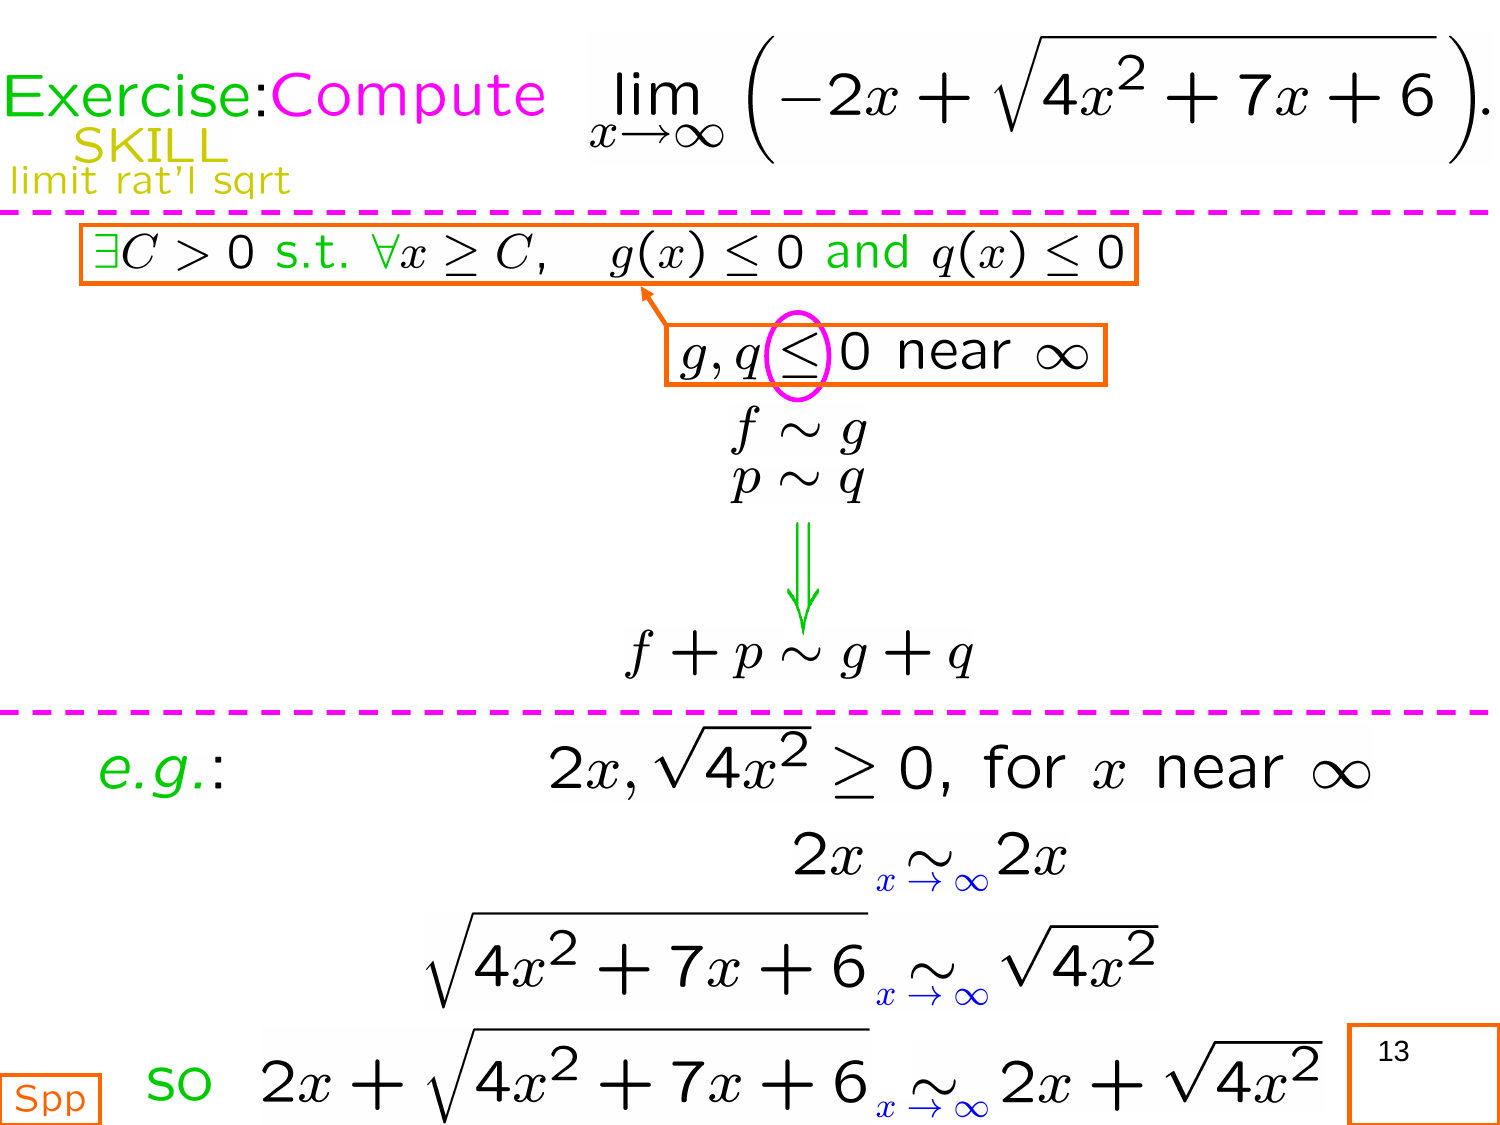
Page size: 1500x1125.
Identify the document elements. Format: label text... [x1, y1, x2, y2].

picture [874, 1040, 1326, 1120]
picture [5, 71, 265, 118]
picture [424, 911, 1160, 1010]
picture [623, 517, 973, 681]
picture [261, 1026, 871, 1125]
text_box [12, 125, 292, 201]
picture [728, 466, 865, 505]
picture [147, 1067, 213, 1102]
slide_number 13 [1074, 1024, 1425, 1103]
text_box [80, 224, 1138, 284]
text_box [782, 394, 814, 400]
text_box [640, 292, 1106, 386]
text_box [1349, 1025, 1500, 1125]
picture [549, 724, 1374, 802]
text_box [0, 1074, 100, 1125]
picture [272, 70, 544, 125]
picture [730, 403, 867, 457]
picture [99, 755, 224, 801]
picture [15, 1083, 85, 1118]
picture [792, 831, 1069, 893]
picture [588, 33, 1492, 166]
